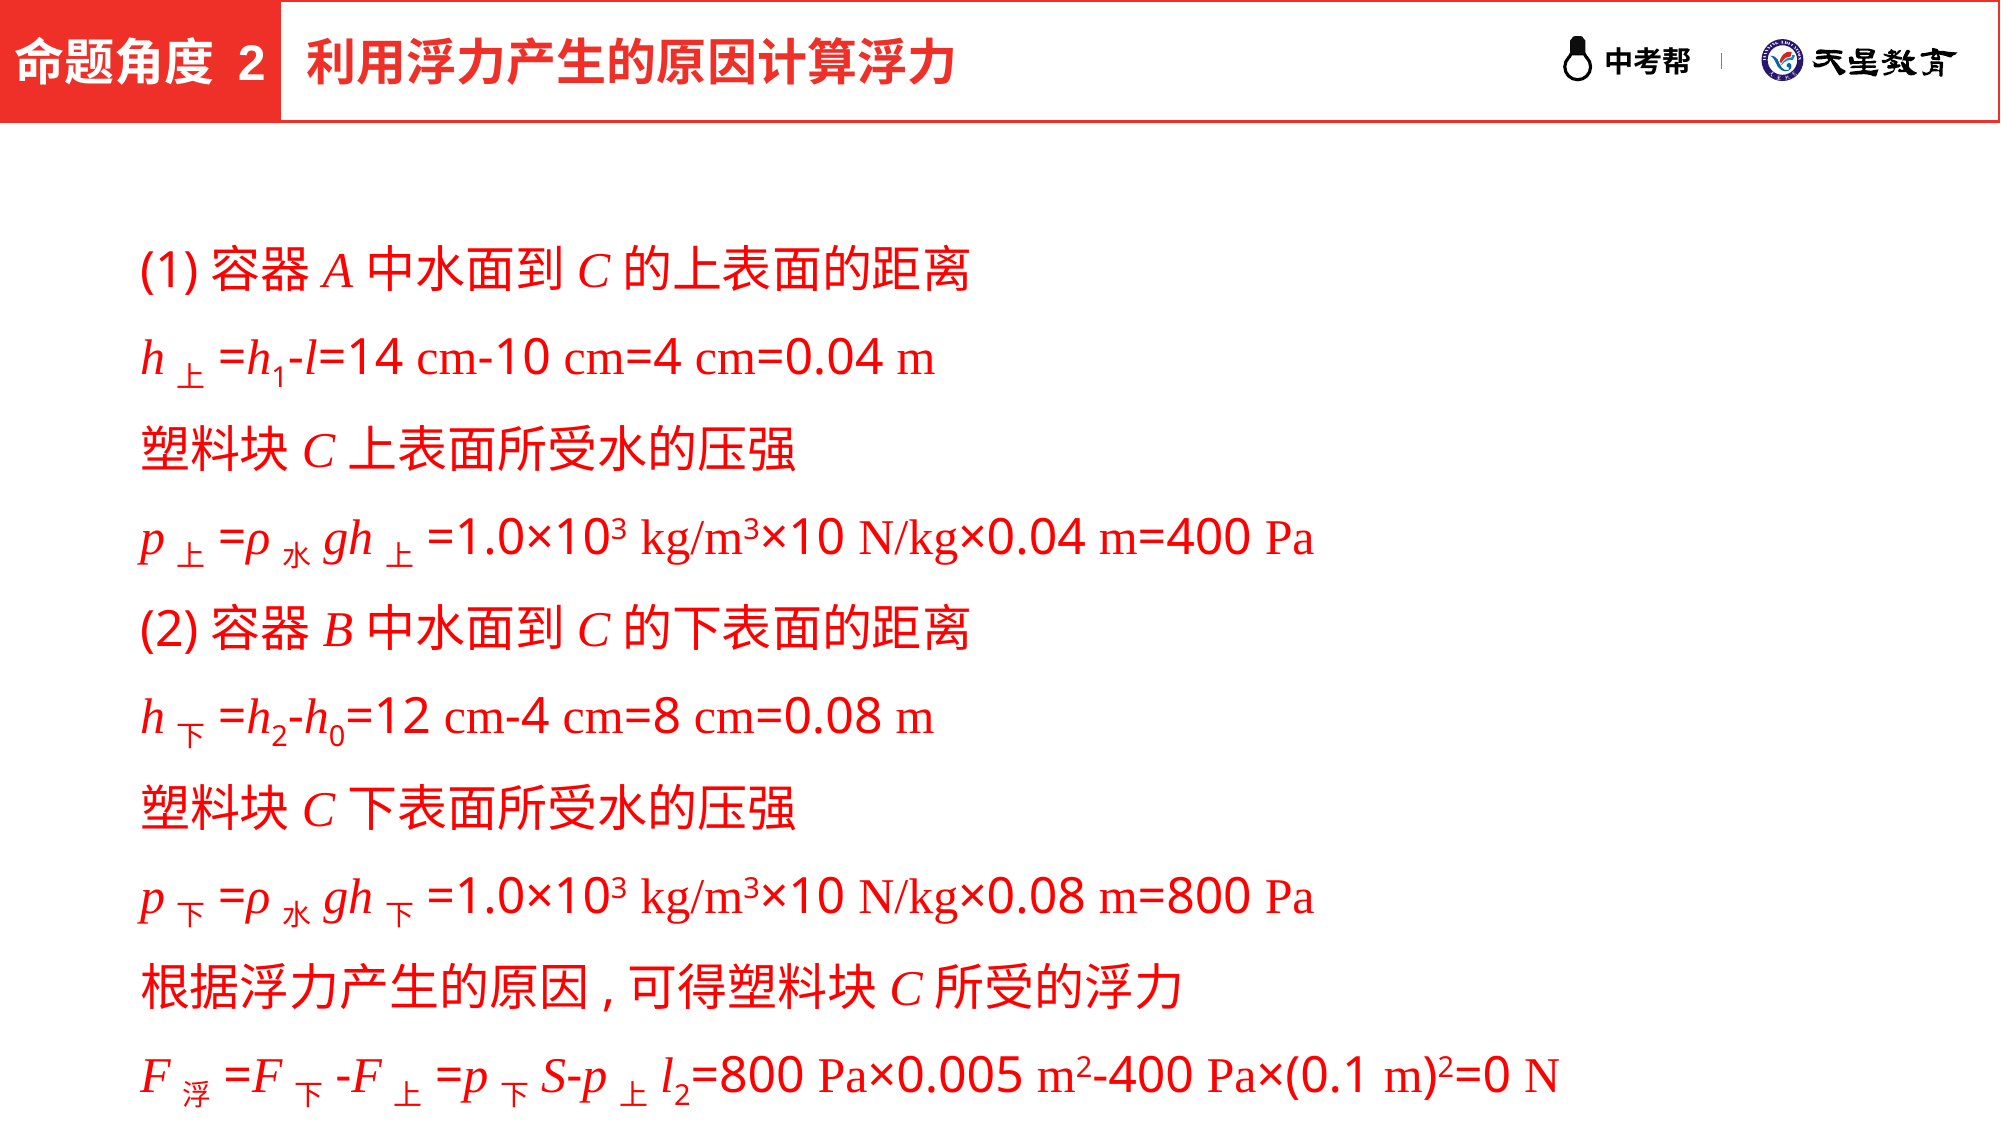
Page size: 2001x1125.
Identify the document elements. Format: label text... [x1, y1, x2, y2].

text_box 命题角度 2 [1, 0, 280, 122]
text_box 利用浮力产生的原因计算浮力 [276, 0, 2000, 123]
text_box (1)容器A中水面到C的上表面的距离 h上=h1-l=14 cm-10 cm=4 cm=0.04 m 塑料块C上表面所受水的压强 p上=ρ水gh上=1.0×103 kg/m3×10 N/kg×0.04 m=400 Pa (2)容器B中水面到C的下表面的距离 h下=h2-h0=12 cm-4 cm=8 cm=0.08 m 塑料块C下表面所受水的压强 p下=ρ水gh下=1.0×103 kg/m3×10 N/kg×0.08 m=800 Pa 根据浮力产生的原因,可得塑料块C所受的浮力 F浮=F下-F上=p下S-p上l2=800 Pa×0.005 m2-400 Pa×(0.1 m)2=0 N [125, 206, 1880, 1119]
